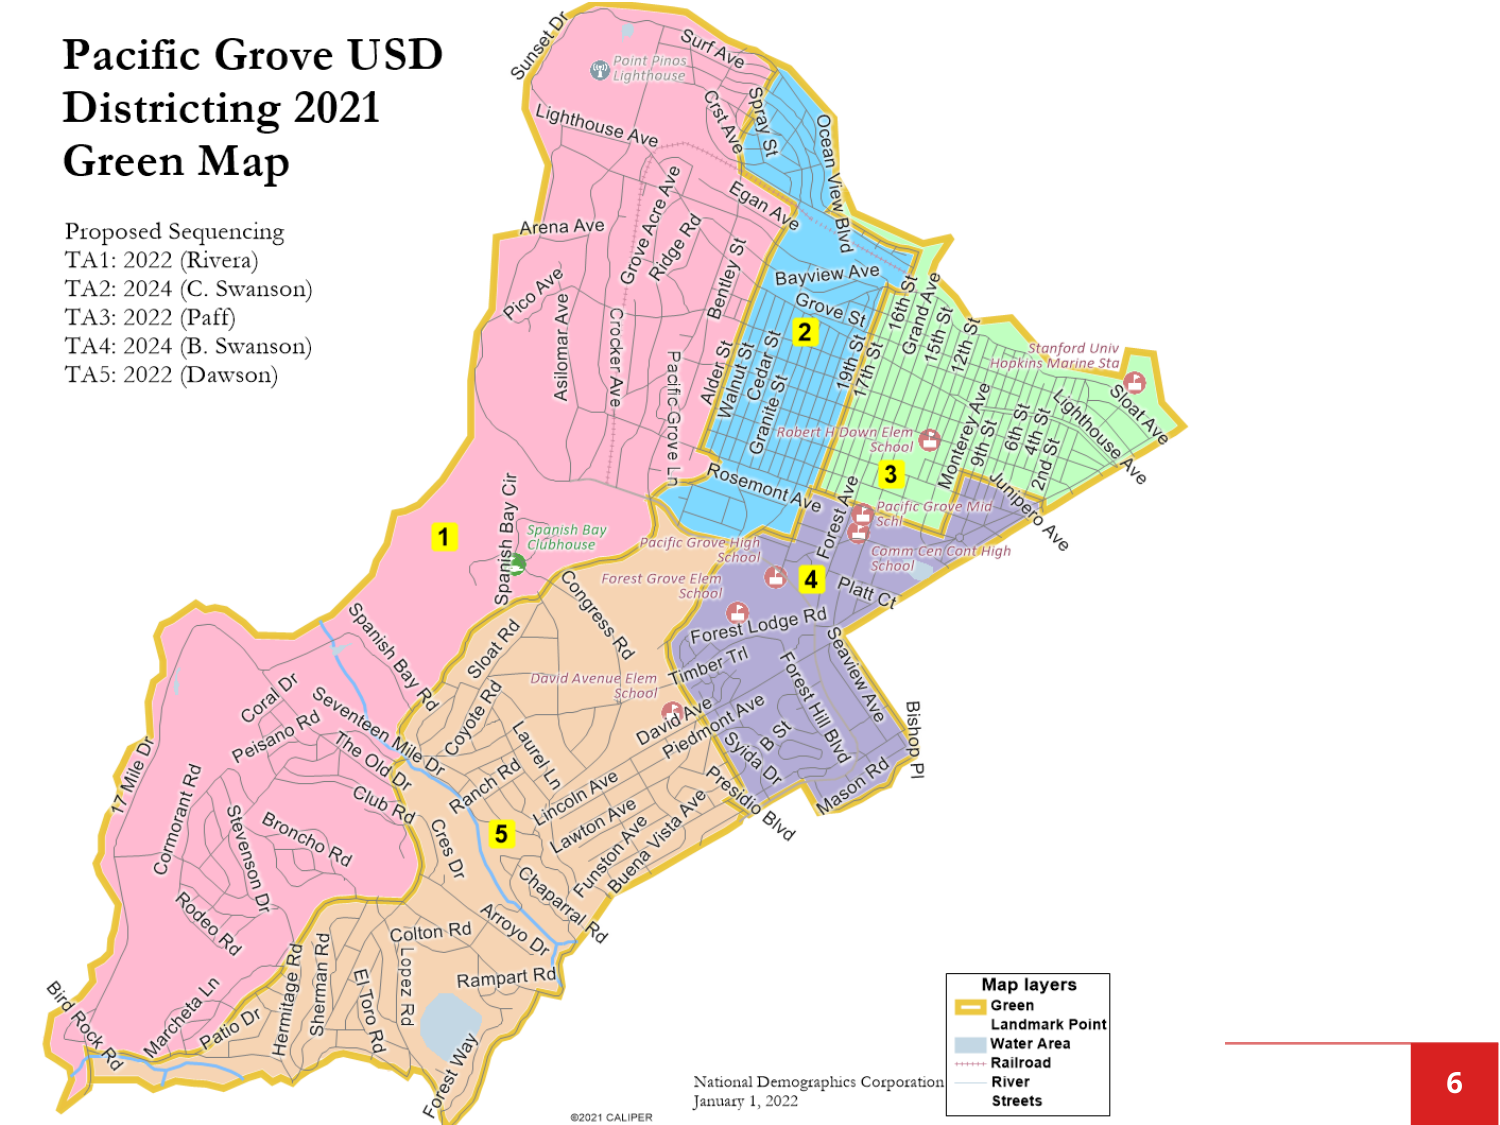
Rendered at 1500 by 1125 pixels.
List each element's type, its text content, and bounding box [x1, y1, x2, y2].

slide_number 6 [1410, 1043, 1499, 1125]
picture [0, 1, 1226, 1125]
